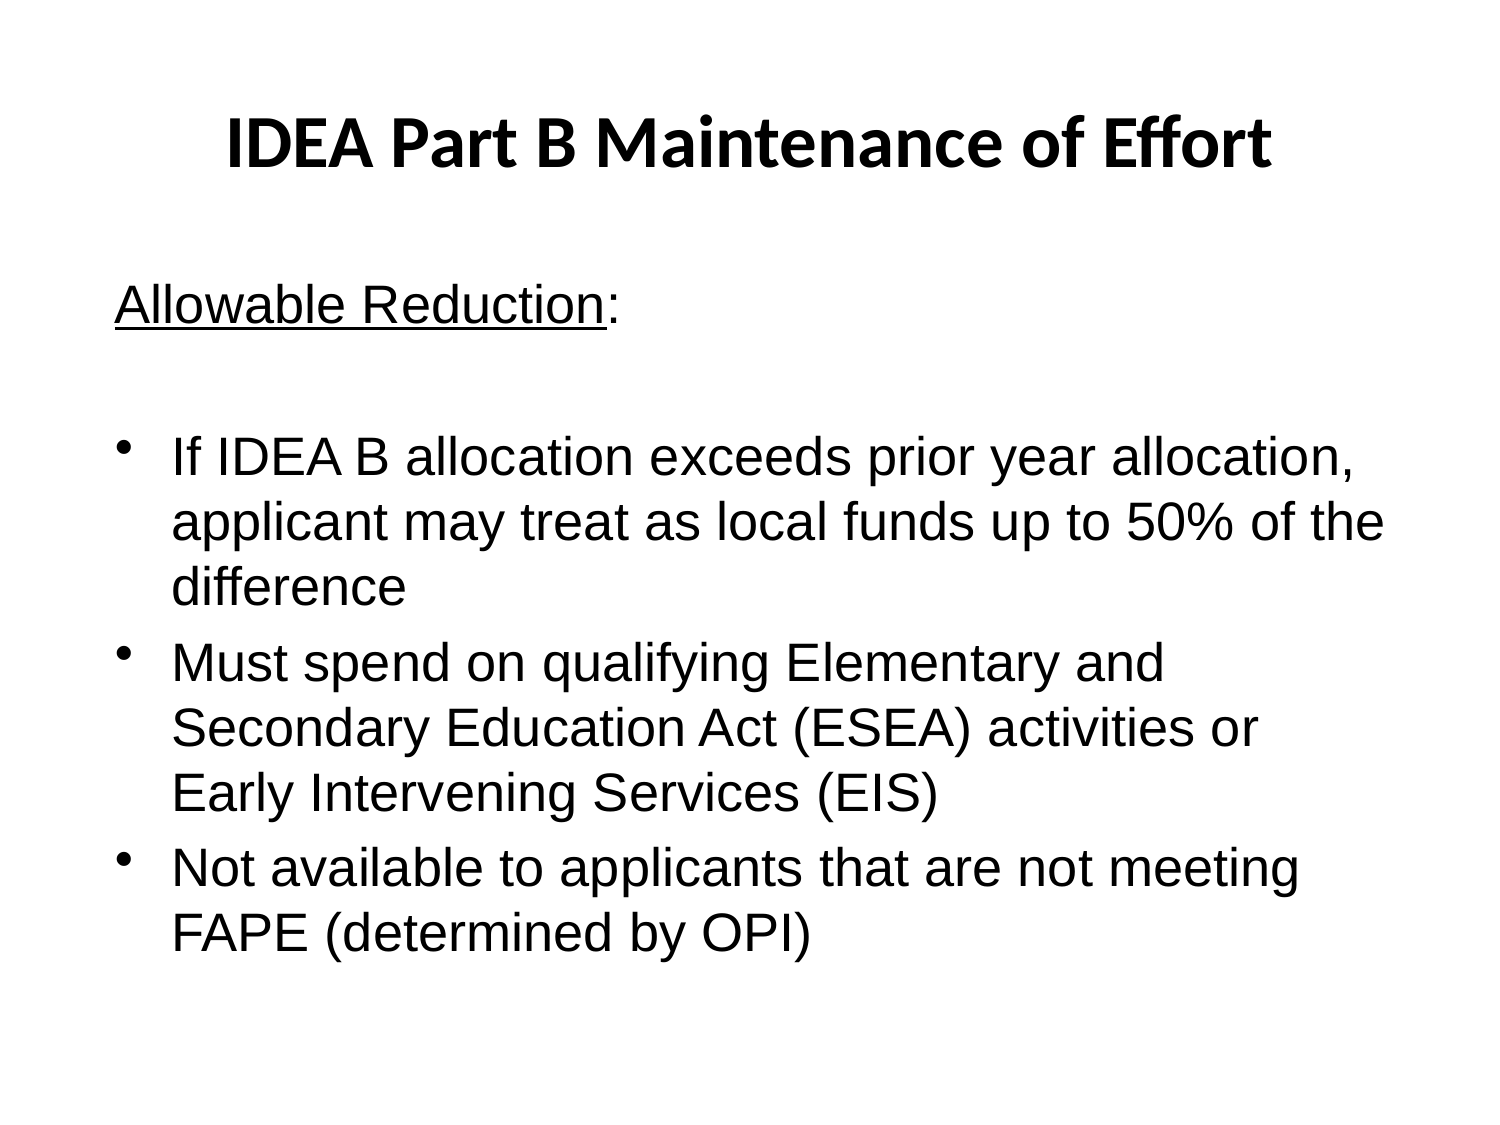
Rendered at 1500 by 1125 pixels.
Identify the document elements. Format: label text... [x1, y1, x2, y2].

text_box Allowable Reduction: If IDEA B allocation exceeds prior year allocation, applicant may treat as local funds up to 50% of the difference Must spend on qualifying Elementary and Secondary Education Act (ESEA) activities or Early Intervening Services (EIS) Not available to applicants that are not meeting FAPE (determined by OPI) [99, 262, 1413, 1005]
title IDEA Part B Maintenance of Effort [75, 62, 1425, 213]
